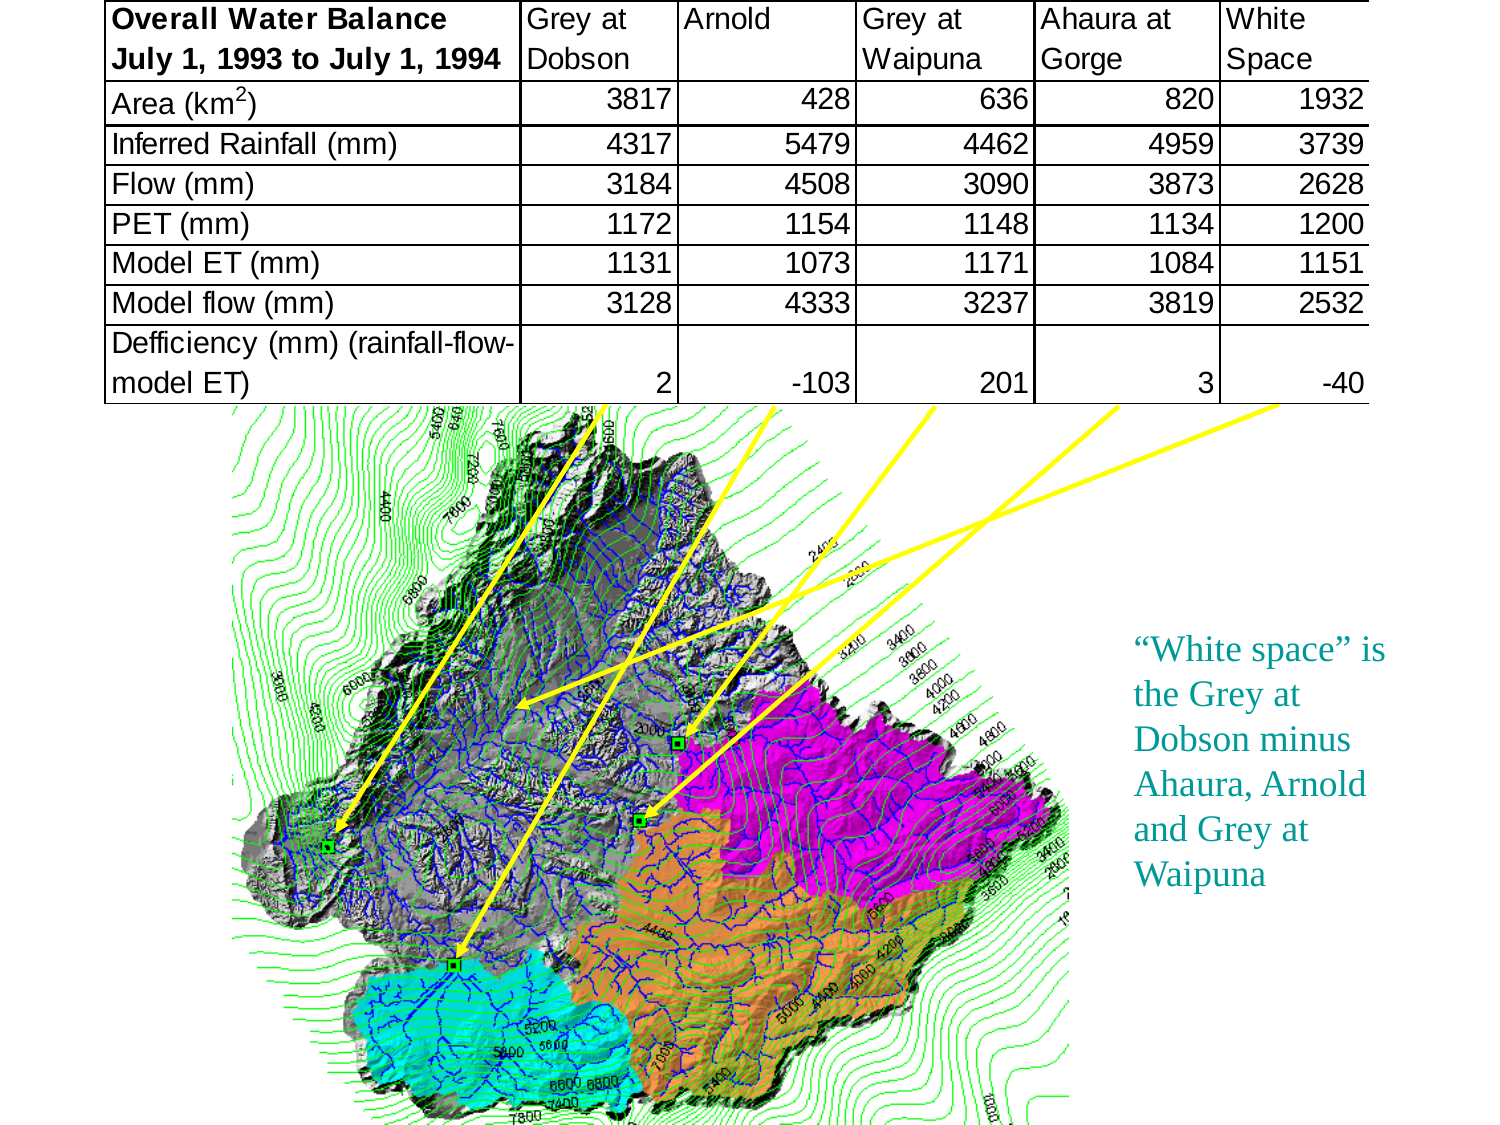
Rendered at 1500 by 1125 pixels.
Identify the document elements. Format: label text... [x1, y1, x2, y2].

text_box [104, 0, 1372, 406]
picture [231, 406, 1069, 1125]
text_box “White space” is the Grey at Dobson minus Ahaura, Arnold and Grey at Waipuna [1118, 616, 1419, 902]
